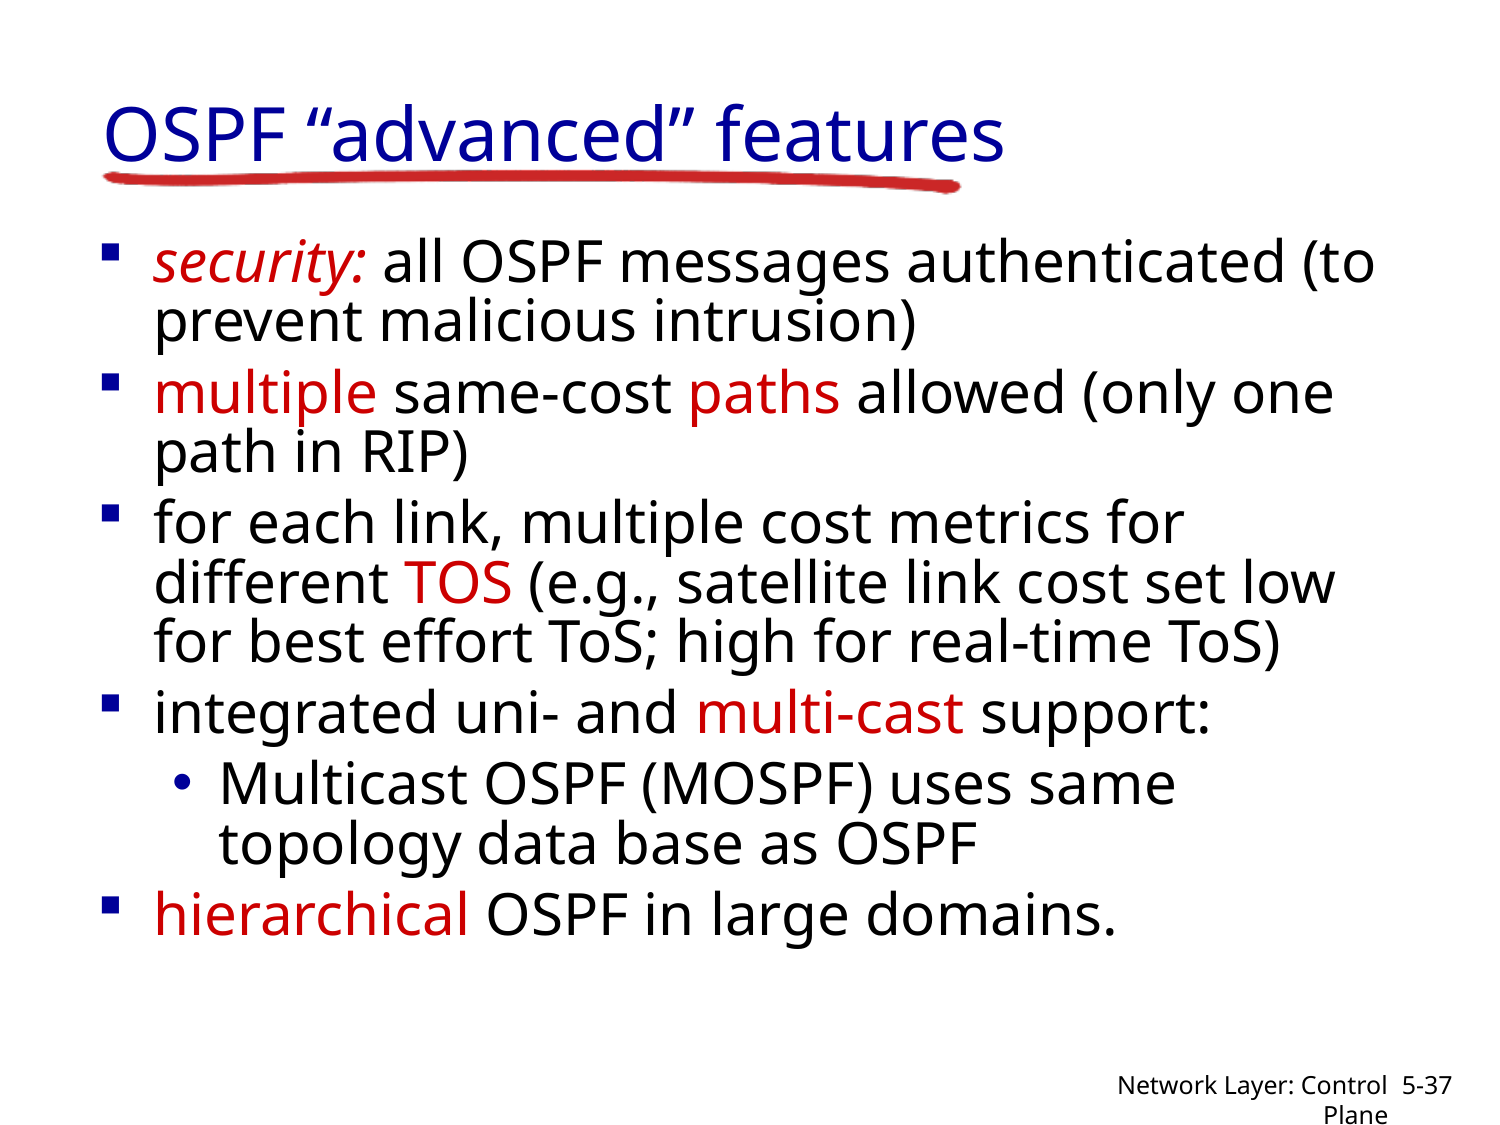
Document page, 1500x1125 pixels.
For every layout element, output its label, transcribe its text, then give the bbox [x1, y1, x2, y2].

picture [99, 164, 972, 202]
list security: all OSPF messages authenticated (to prevent malicious intrusion) multiple same-cost paths allowed (only one path in RIP) for each link, multiple cost metrics for different TOS (e.g., satellite link cost set low for best effort ToS; high for real-time ToS) integrated uni- and multi-cast support: Multicast OSPF (MOSPF) uses same topology data base as OSPF hierarchical OSPF in large domains. [82, 227, 1432, 1028]
footer Network Layer: Control Plane [1045, 1062, 1404, 1102]
title OSPF “advanced” features [87, 37, 1363, 225]
slide_number 5-37 [1387, 1062, 1478, 1107]
